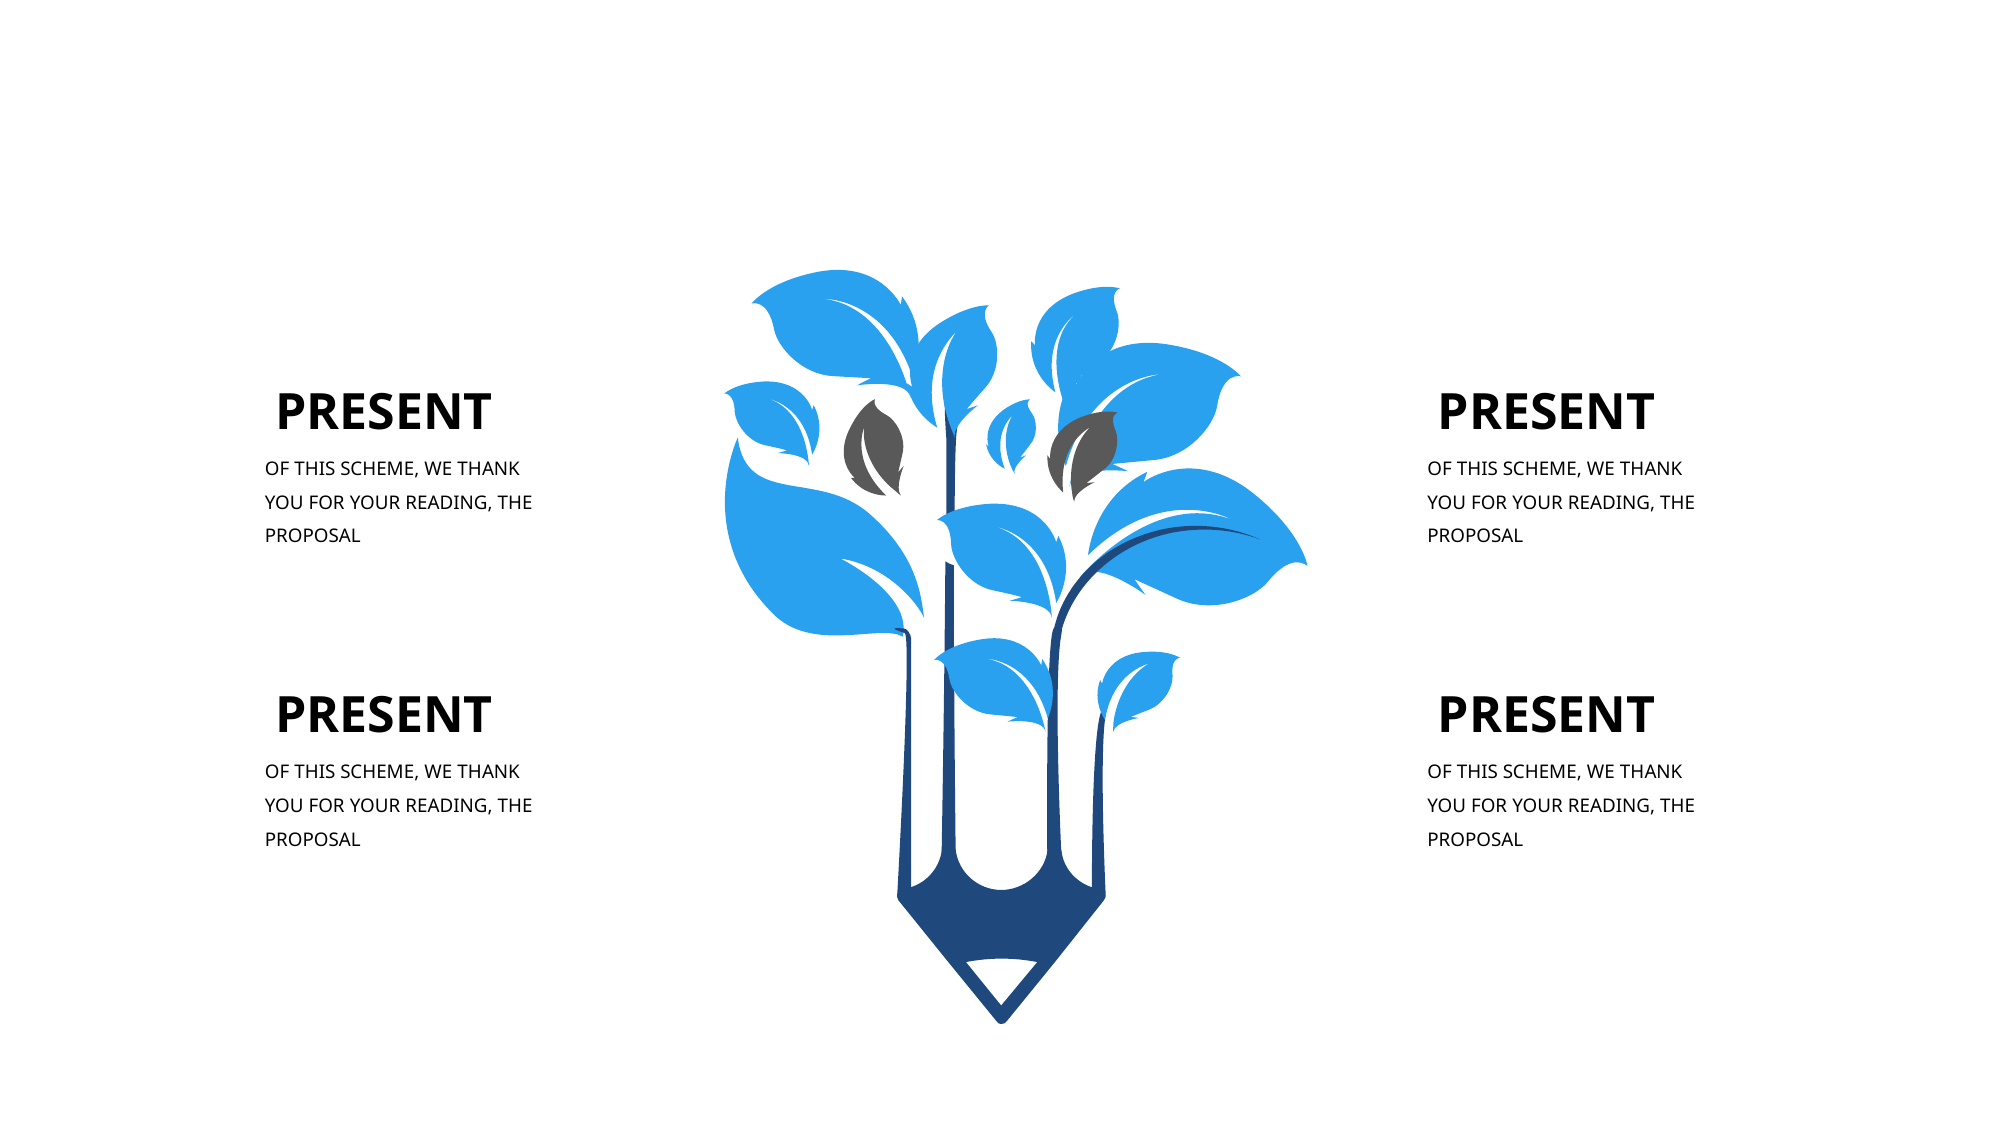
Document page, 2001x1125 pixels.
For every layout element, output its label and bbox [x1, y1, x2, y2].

text_box [884, 387, 1261, 1025]
text_box [724, 381, 820, 466]
text_box [1261, 499, 1308, 589]
text_box [843, 399, 884, 496]
text_box [1067, 342, 1241, 387]
text_box [906, 305, 998, 387]
text_box [1412, 674, 1730, 825]
text_box [249, 674, 568, 825]
text_box [751, 269, 919, 387]
text_box [1412, 371, 1730, 522]
text_box [724, 437, 884, 636]
text_box [1031, 286, 1120, 387]
text_box [249, 371, 568, 522]
